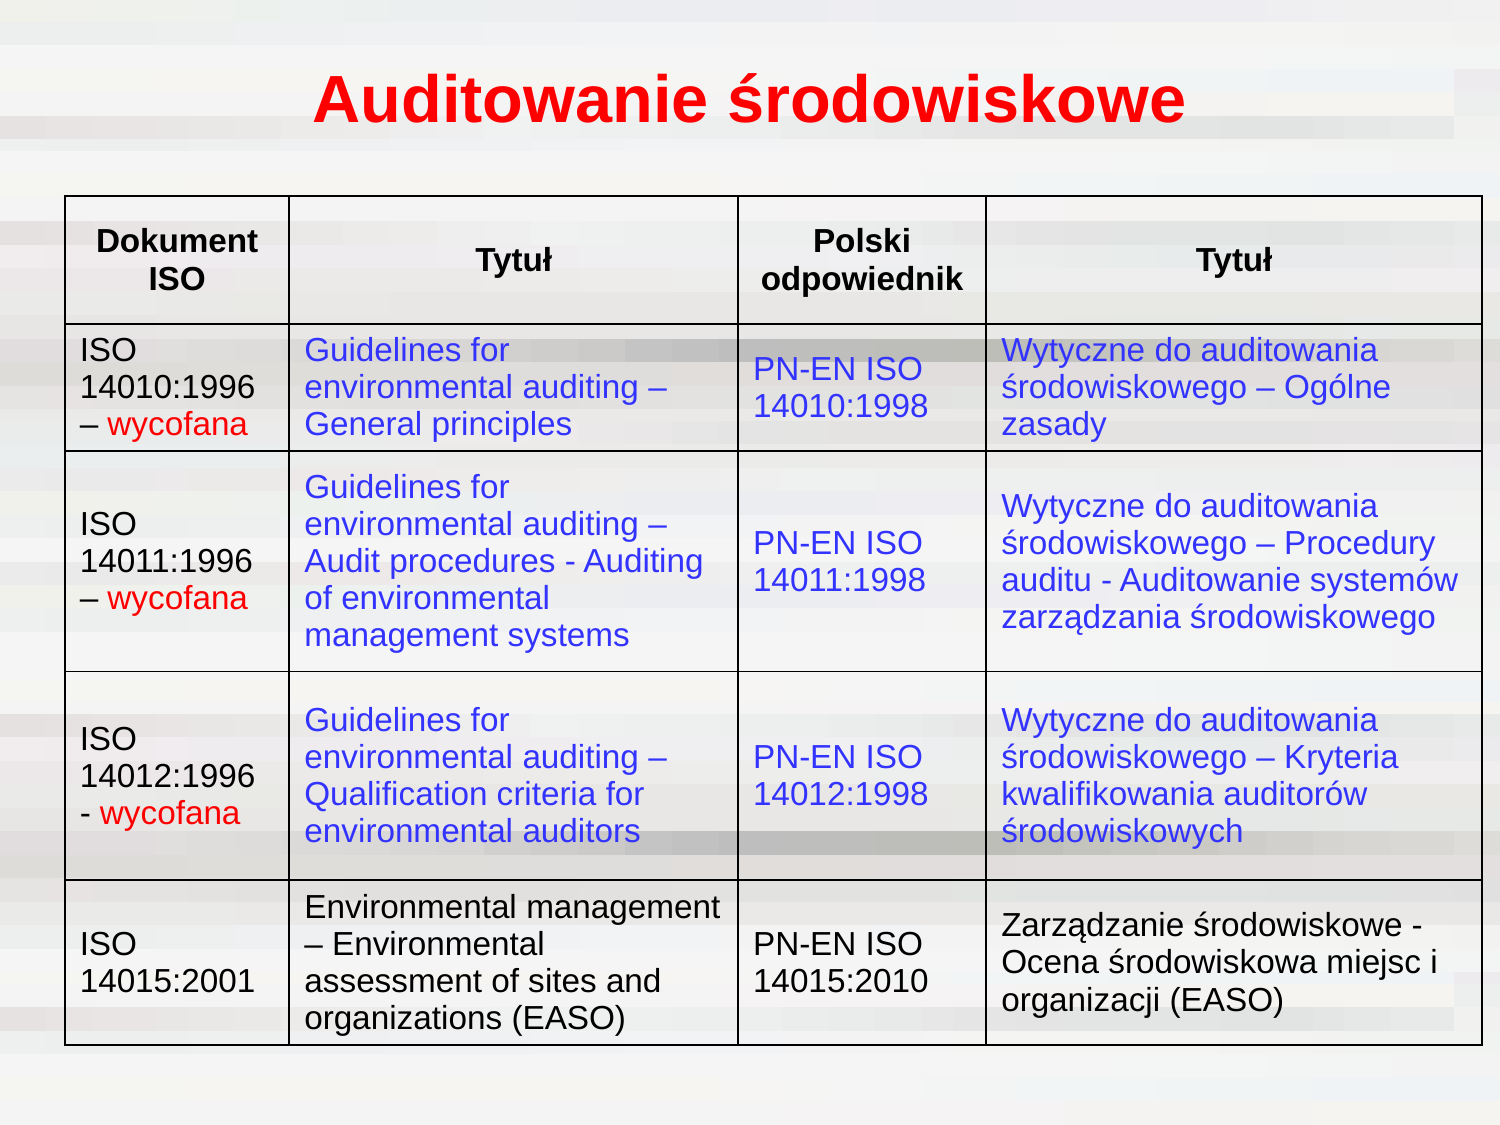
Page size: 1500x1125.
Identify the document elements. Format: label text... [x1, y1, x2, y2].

table_cell PN-EN ISO 14015:2010 [739, 881, 985, 1044]
table_cell ISO 14012:1996 - wycofana [66, 672, 288, 879]
table_cell Guidelines for environmental auditing – General principles [290, 325, 737, 450]
table_cell PN-EN ISO 14010:1998 [739, 325, 985, 450]
table_cell ISO 14015:2001 [66, 881, 288, 1044]
title Auditowanie środowiskowe [74, 30, 1426, 162]
table_header Dokument ISO [66, 197, 288, 323]
table_header Polski odpowiednik [739, 197, 985, 323]
table_cell ISO 14011:1996 – wycofana [66, 452, 288, 671]
table_cell Environmental management – Environmental assessment of sites and organizations (EASO) [290, 881, 737, 1044]
table_header Tytuł [987, 197, 1481, 323]
table_cell ISO 14010:1996 – wycofana [66, 325, 288, 450]
table_cell Zarządzanie środowiskowe - Ocena środowiskowa miejsc i organizacji (EASO) [987, 881, 1481, 1044]
picture [0, 0, 1500, 1125]
table_cell PN-EN ISO 14012:1998 [739, 672, 985, 879]
table_cell Guidelines for environmental auditing – Audit procedures - Auditing of environmental management systems [290, 452, 737, 671]
table_cell PN-EN ISO 14011:1998 [739, 452, 985, 671]
table_cell Guidelines for environmental auditing – Qualification criteria for environmental auditors [290, 672, 737, 879]
table_cell Wytyczne do auditowania środowiskowego – Procedury auditu - Auditowanie systemów zarządzania środowiskowego [987, 452, 1481, 671]
table_cell Wytyczne do auditowania środowiskowego – Ogólne zasady [987, 325, 1481, 450]
table_cell Wytyczne do auditowania środowiskowego – Kryteria kwalifikowania auditorów środowiskowych [987, 672, 1481, 879]
table_header Tytuł [290, 197, 737, 323]
